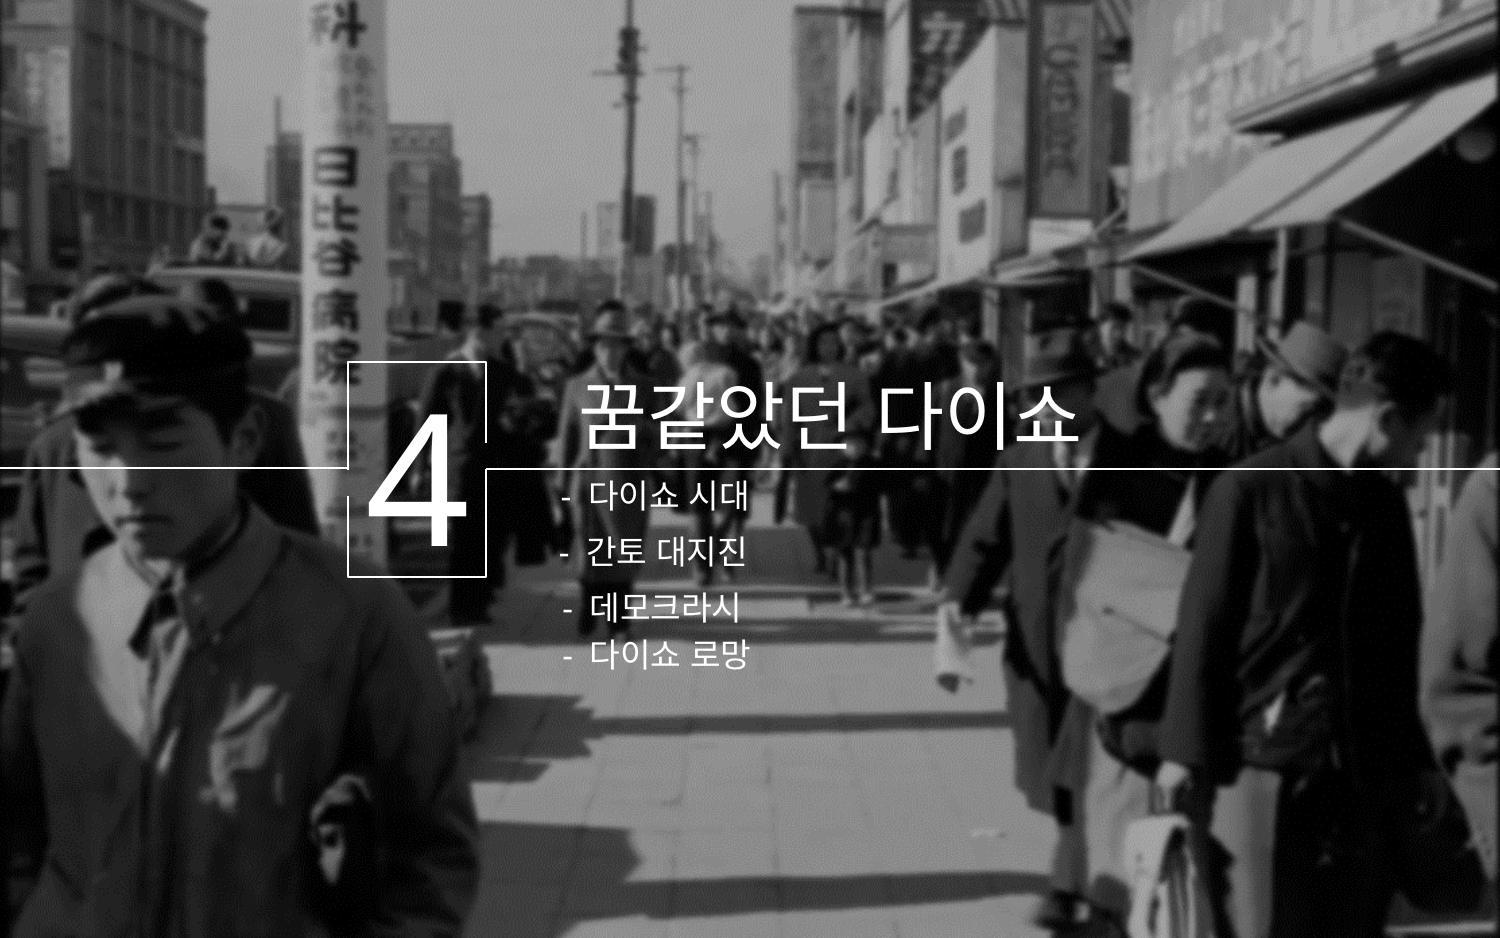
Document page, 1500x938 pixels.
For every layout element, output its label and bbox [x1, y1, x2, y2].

text_box [0, 362, 487, 471]
picture [0, 471, 1500, 938]
picture [0, 0, 1500, 468]
text_box [348, 468, 1500, 577]
